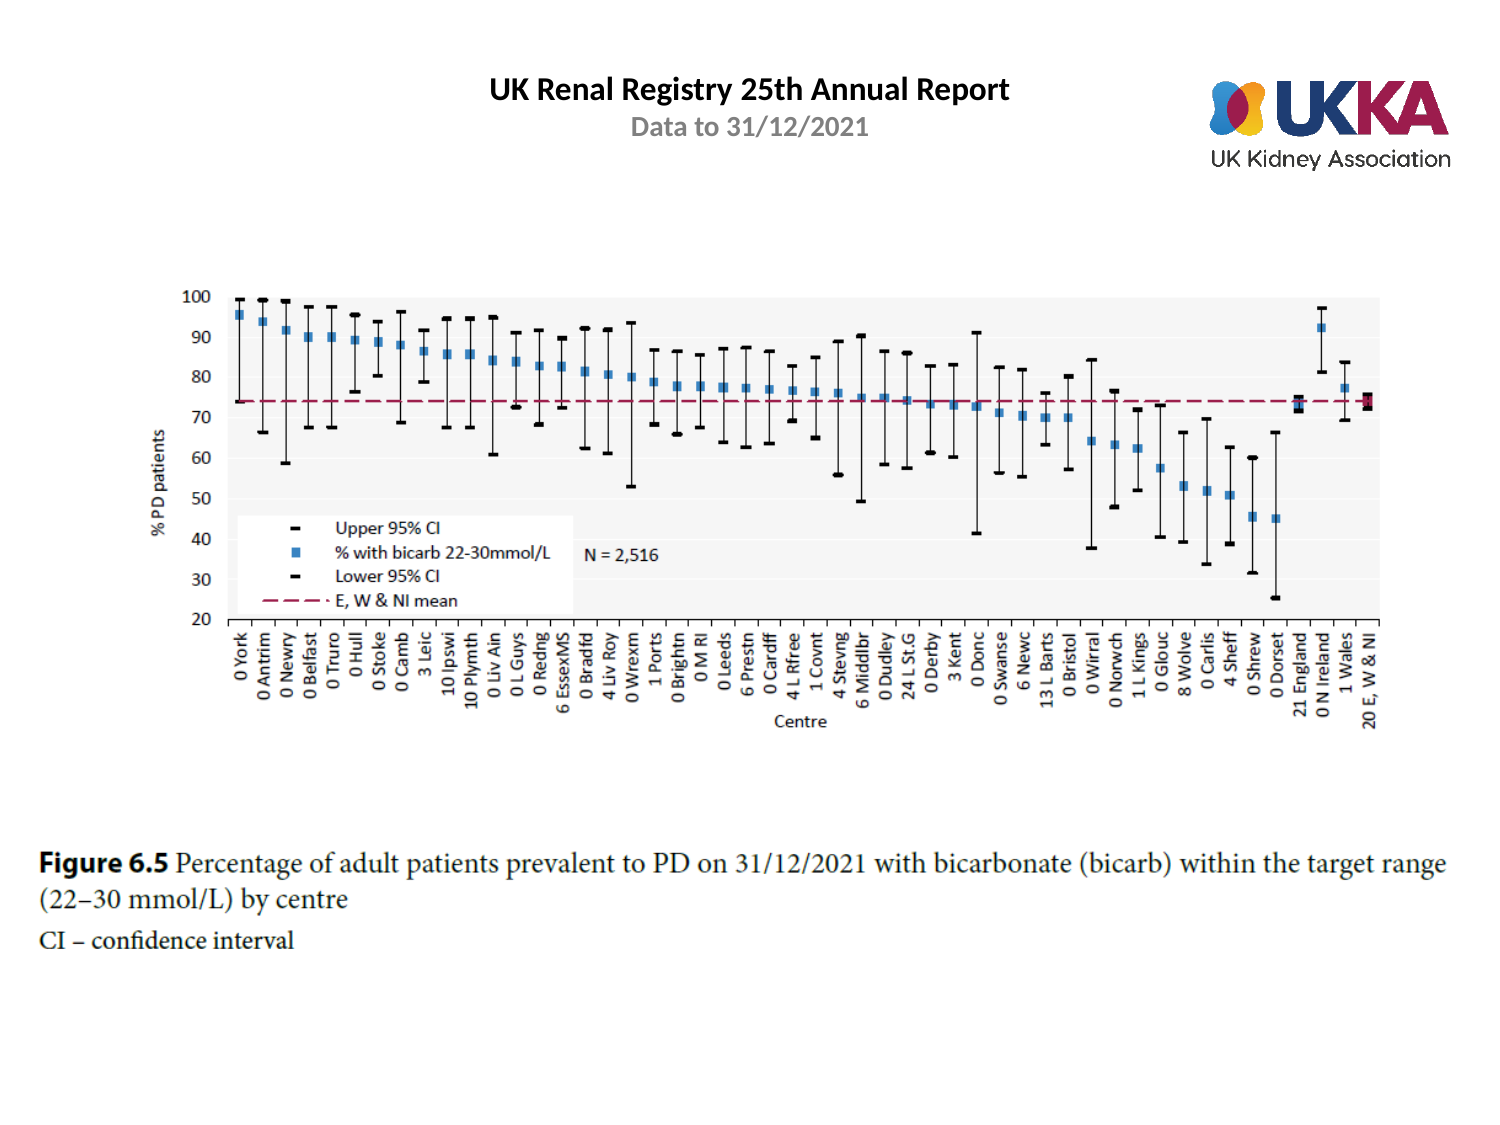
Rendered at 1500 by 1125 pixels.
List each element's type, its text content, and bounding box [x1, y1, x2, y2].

picture [1196, 61, 1459, 185]
picture [9, 266, 1467, 965]
text_box UK Renal Registry 25th Annual Report Data to 31/12/2021 [466, 63, 1034, 147]
